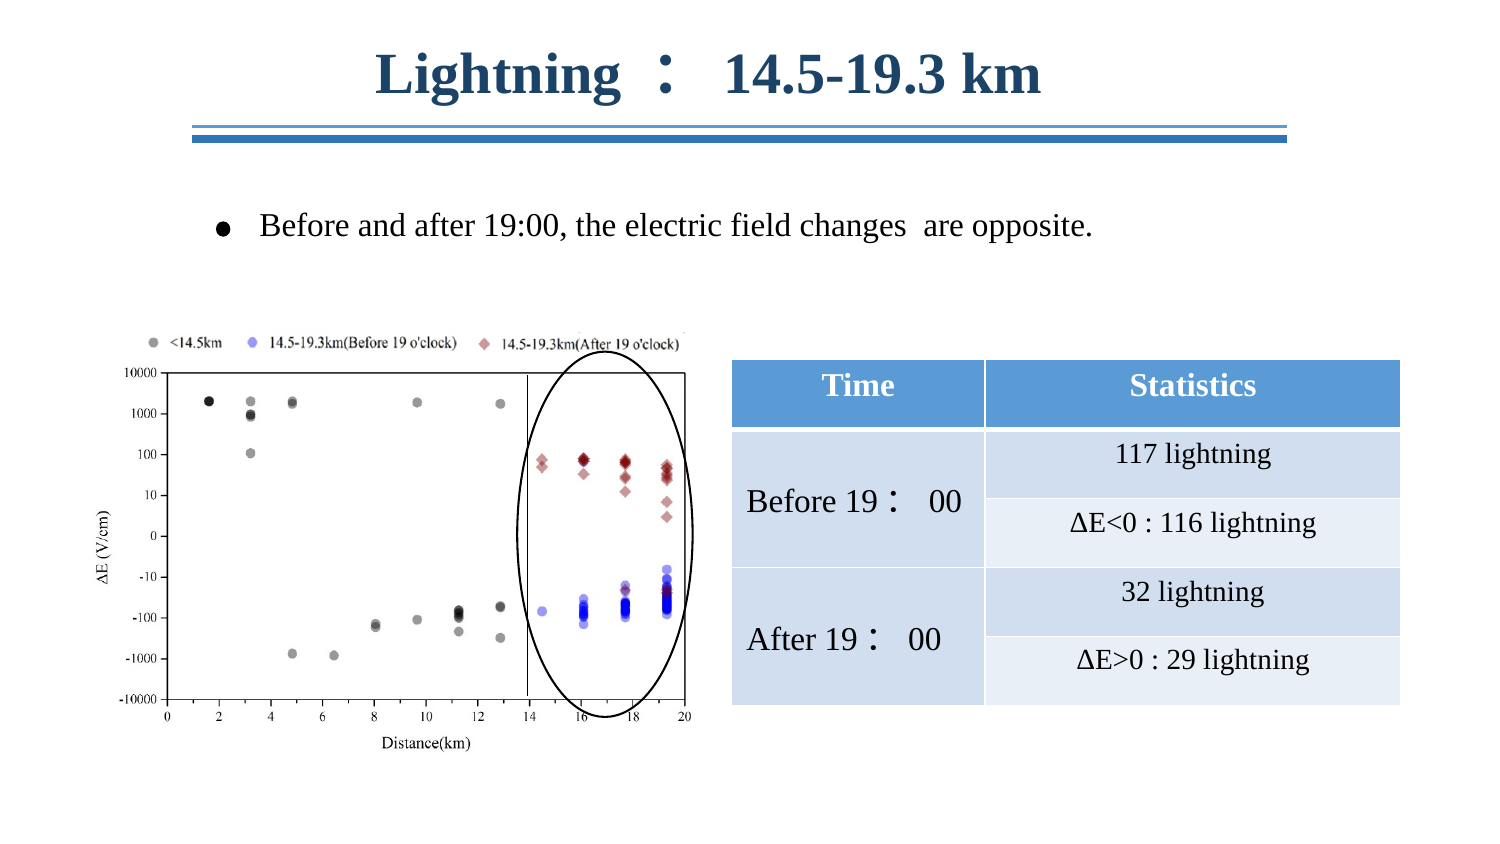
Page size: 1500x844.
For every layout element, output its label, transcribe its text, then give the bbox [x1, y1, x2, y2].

table_cell Before 19：00 [732, 432, 984, 567]
table_header Time [732, 360, 984, 427]
table_header Statistics [986, 360, 1400, 427]
text_box [215, 221, 231, 237]
text_box Before and after 19:00, the electric field changes are opposite. [244, 195, 1302, 251]
table_cell 32 lightning [986, 568, 1400, 636]
table_cell ΔE>0 : 29 lightning [986, 637, 1400, 705]
table_cell 117 lightning [986, 432, 1400, 498]
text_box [85, 320, 710, 775]
table_cell ΔE<0 : 116 lightning [986, 499, 1400, 567]
table_cell After 19：00 [732, 568, 984, 705]
text_box Lightning ：14.5-19.3 km [360, 27, 1152, 113]
